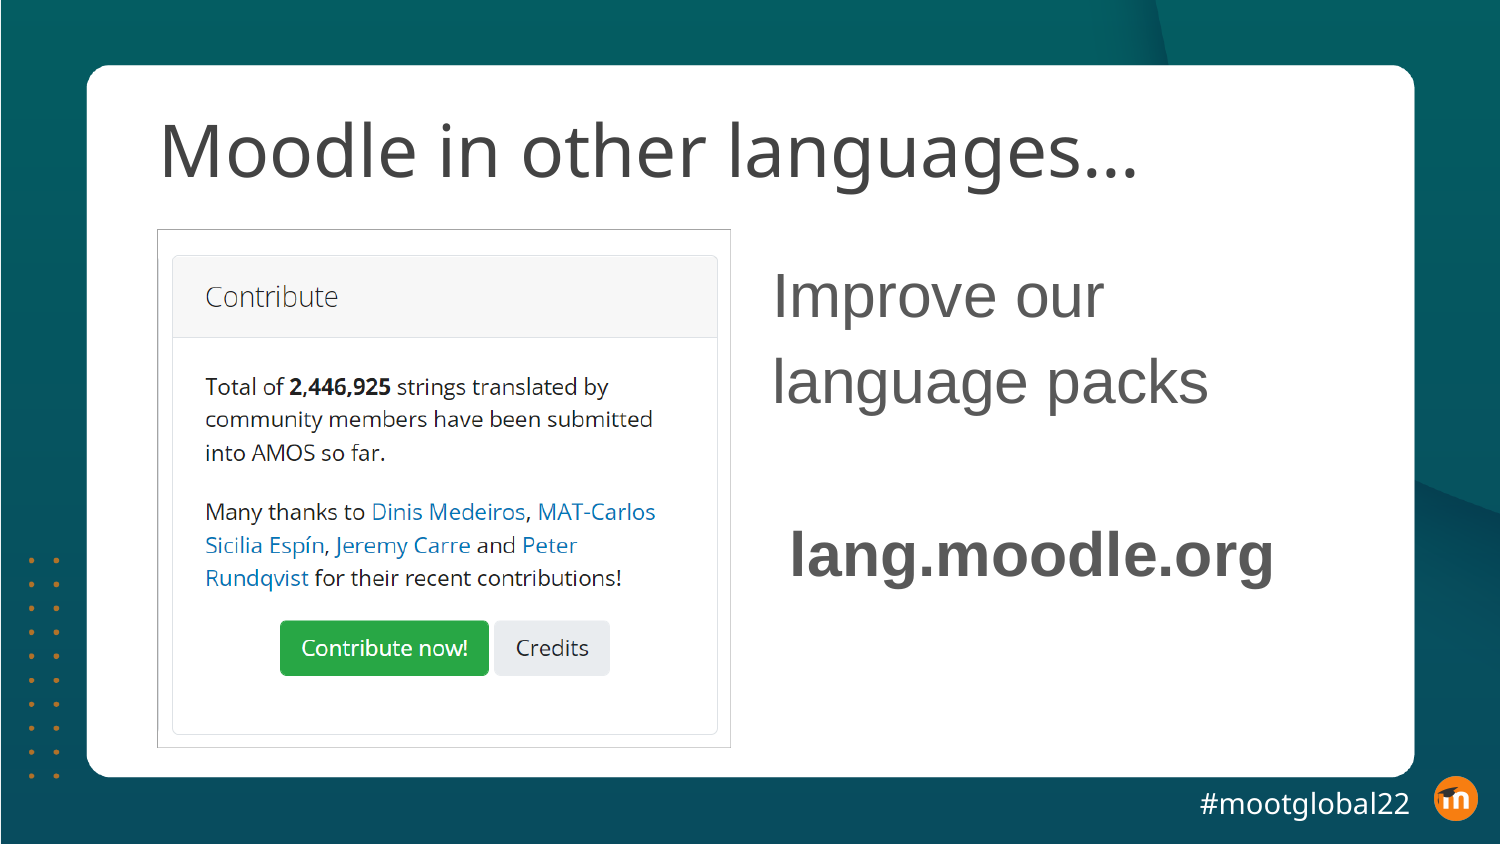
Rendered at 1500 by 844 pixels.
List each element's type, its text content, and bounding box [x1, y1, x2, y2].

picture [0, 0, 1500, 844]
title Moodle in other languages… [143, 89, 1366, 199]
list Improve our language packs lang.moodle.org [757, 229, 1366, 739]
